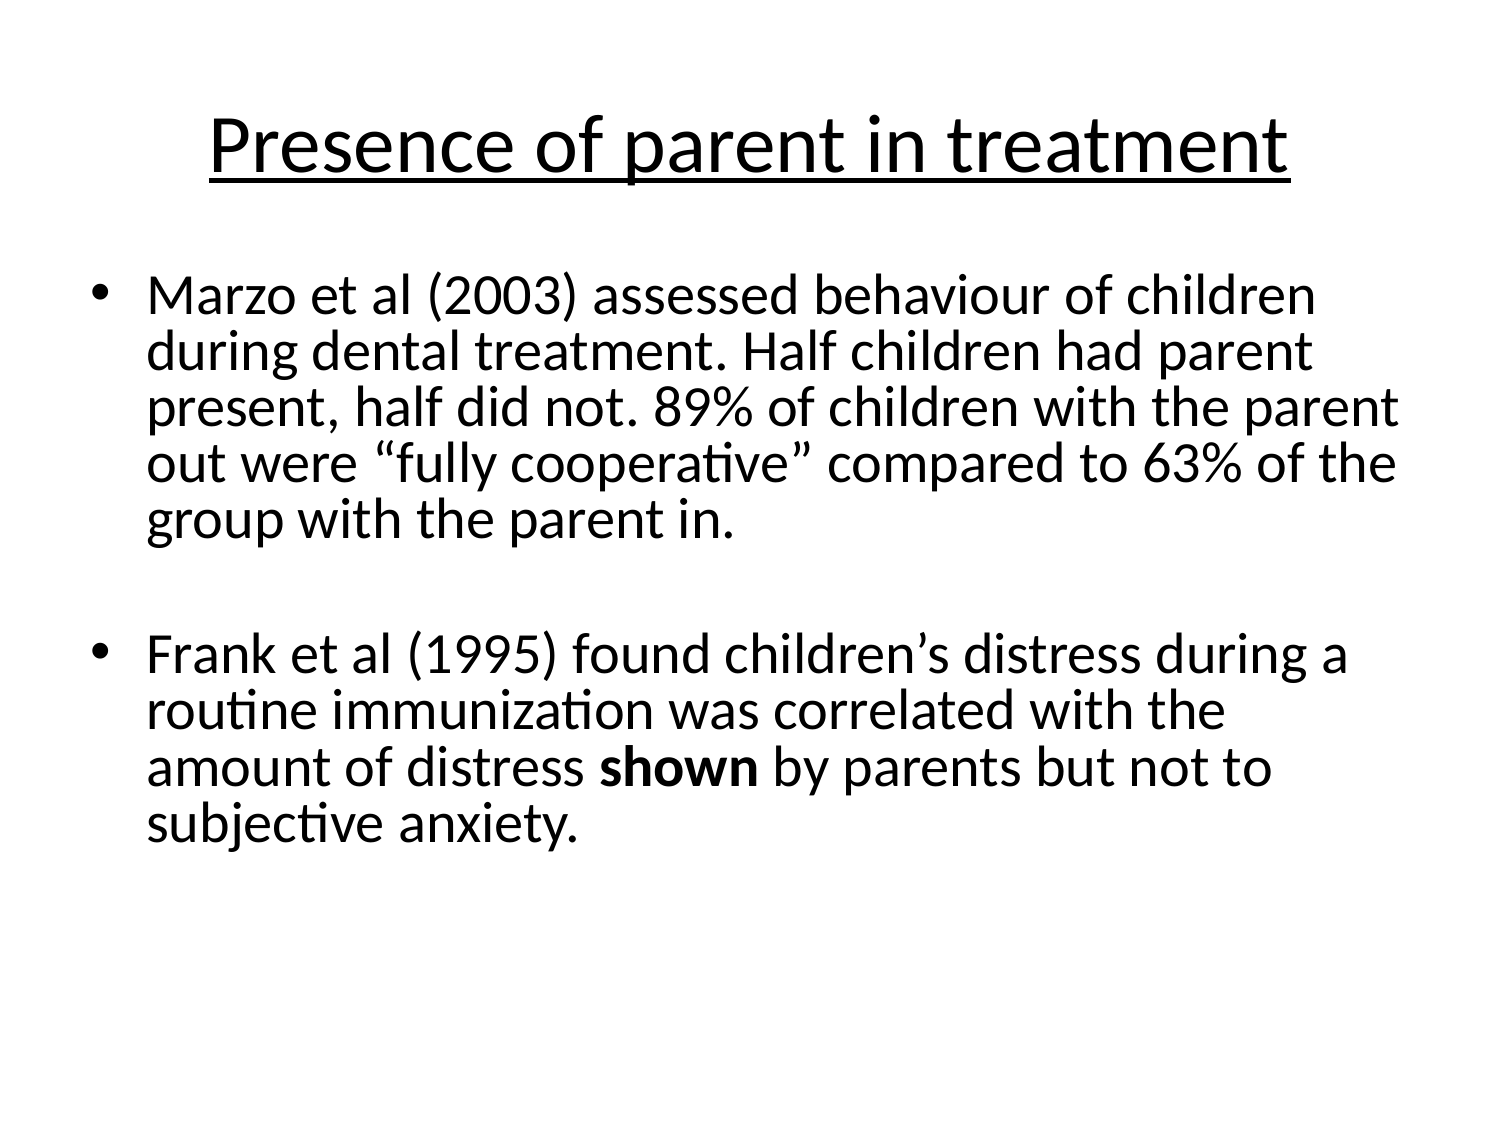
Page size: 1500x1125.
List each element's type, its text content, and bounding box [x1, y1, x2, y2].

list Marzo et al (2003) assessed behaviour of children during dental treatment. Half children had parent present, half did not. 89% of children with the parent out were “fully cooperative” compared to 63% of the group with the parent in. Frank et al (1995) found children’s distress during a routine immunization was correlated with the amount of distress shown by parents but not to subjective anxiety. [75, 262, 1425, 1071]
title Presence of parent in treatment [75, 45, 1425, 233]
